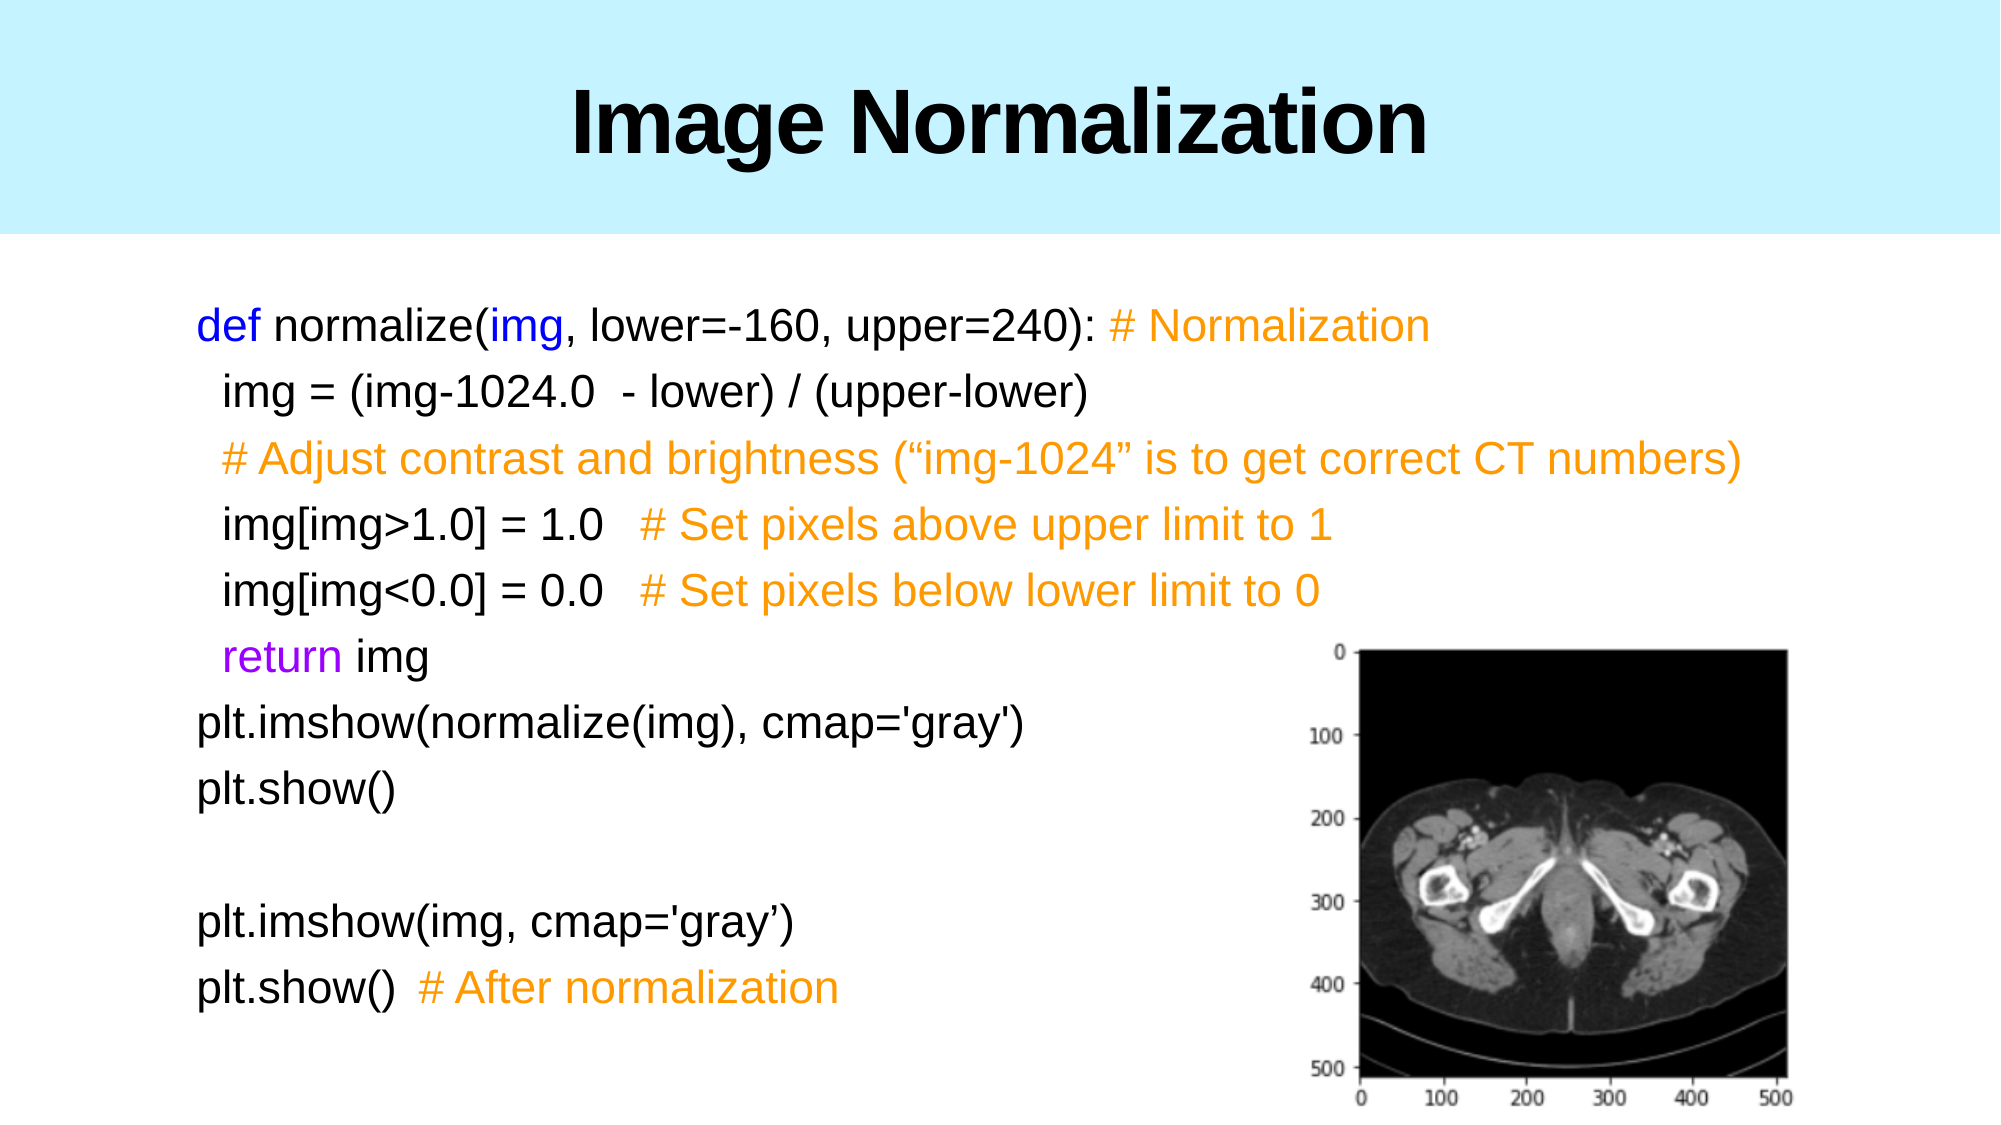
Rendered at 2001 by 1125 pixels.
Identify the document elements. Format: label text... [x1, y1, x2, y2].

title Image Normalization [0, 0, 2000, 234]
list def normalize(img, lower=-160, upper=240): # Normalization img = (img-1024.0 - lower) / (upper-lower) # Adjust contrast and brightness (“img-1024” is to get correct CT numbers) img[img>1.0] = 1.0 # Set pixels above upper limit to 1 img[img<0.0] = 0.0 # Set pixels below lower limit to 0 return img plt.imshow(normalize(img), cmap='gray') plt.show() plt.imshow(img, cmap='gray’) plt.show() # After normalization [170, 288, 1871, 1028]
picture [1297, 632, 1815, 1125]
